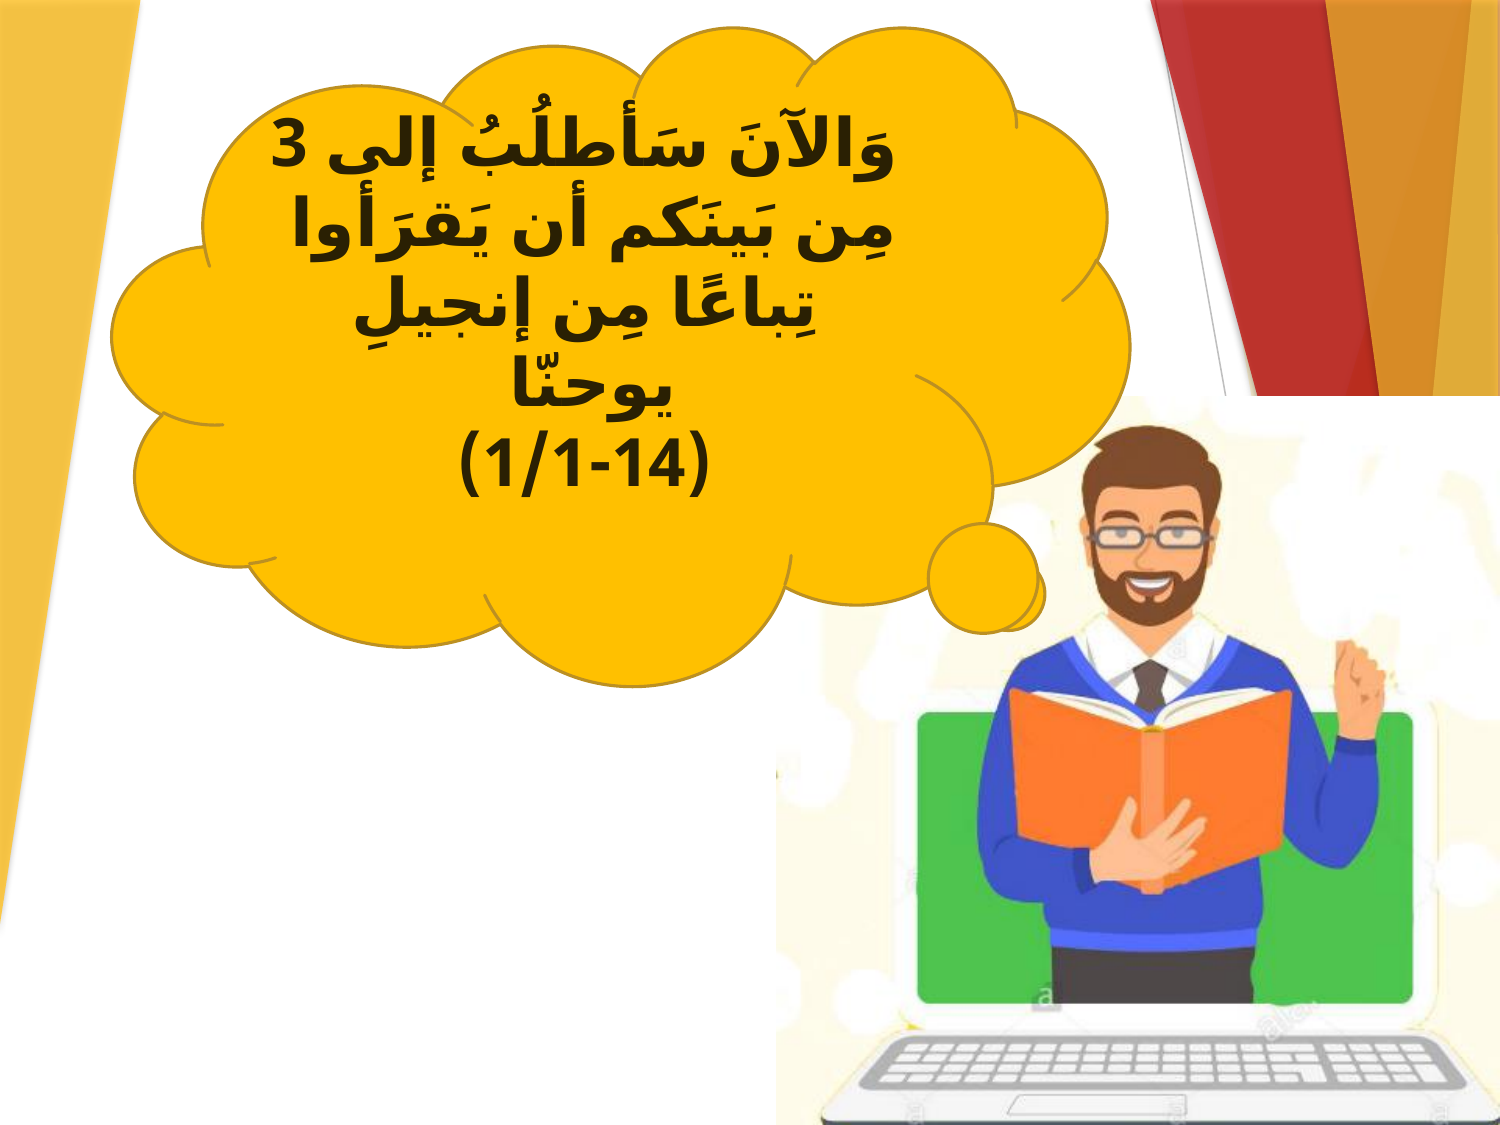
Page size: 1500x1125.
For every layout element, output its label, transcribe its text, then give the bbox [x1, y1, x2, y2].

picture [776, 395, 1500, 1125]
text_box وَالآنَ سَأطلُبُ إلى 3 مِن بَينَكم أن يَقرَأوا تِباعًا مِن إنجيلِ يوحنّا (1/1-14) [109, 26, 1132, 689]
